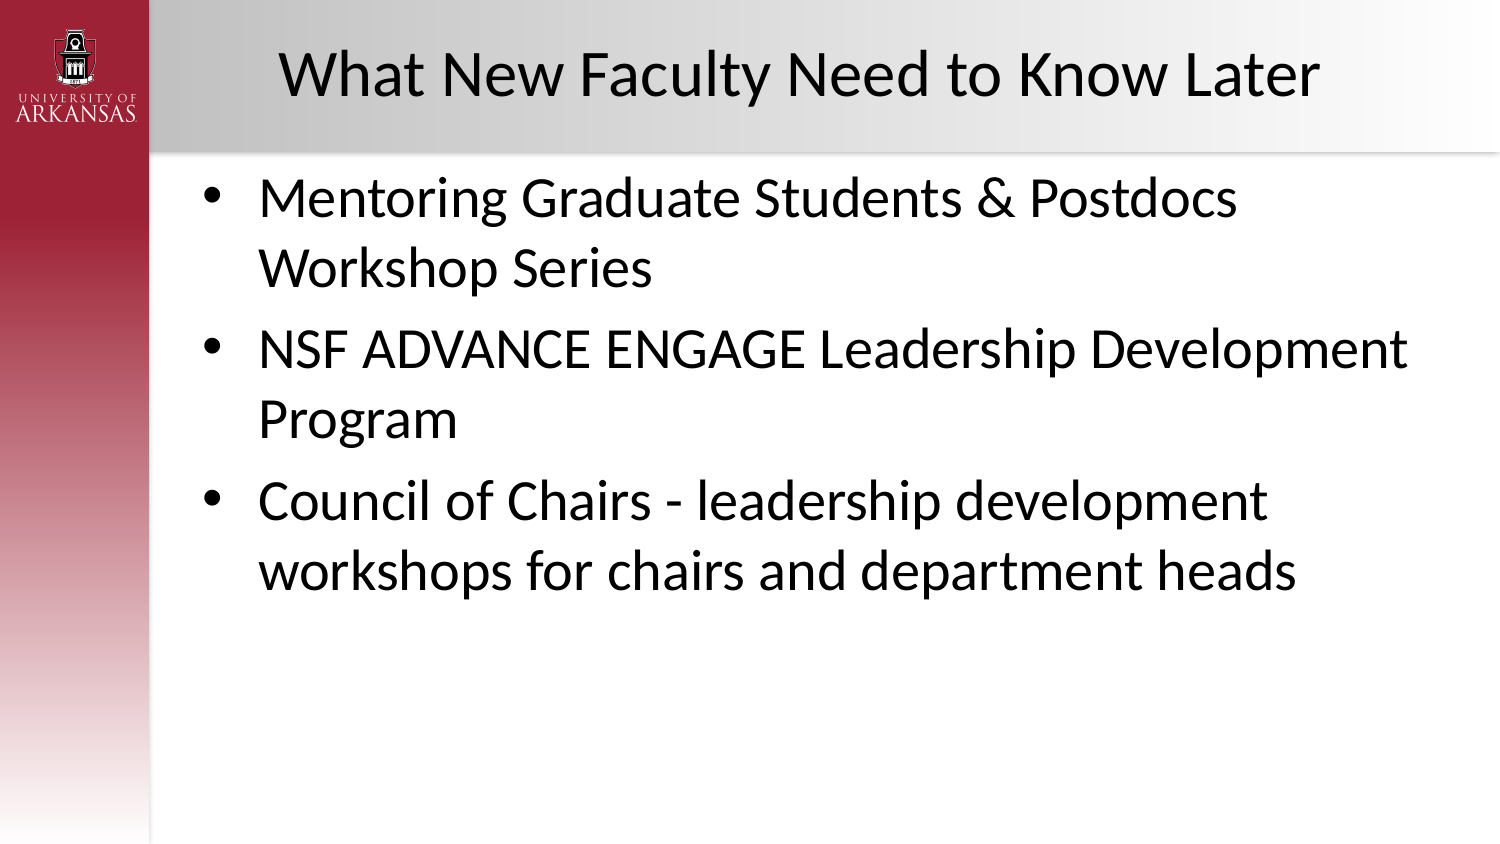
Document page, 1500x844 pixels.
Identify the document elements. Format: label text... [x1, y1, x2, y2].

list Mentoring Graduate Students & Postdocs Workshop Series NSF ADVANCE ENGAGE Leadership Development Program Council of Chairs - leadership development workshops for chairs and department heads [187, 151, 1456, 754]
title What New Faculty Need to Know Later [166, 15, 1435, 124]
picture [15, 29, 137, 122]
